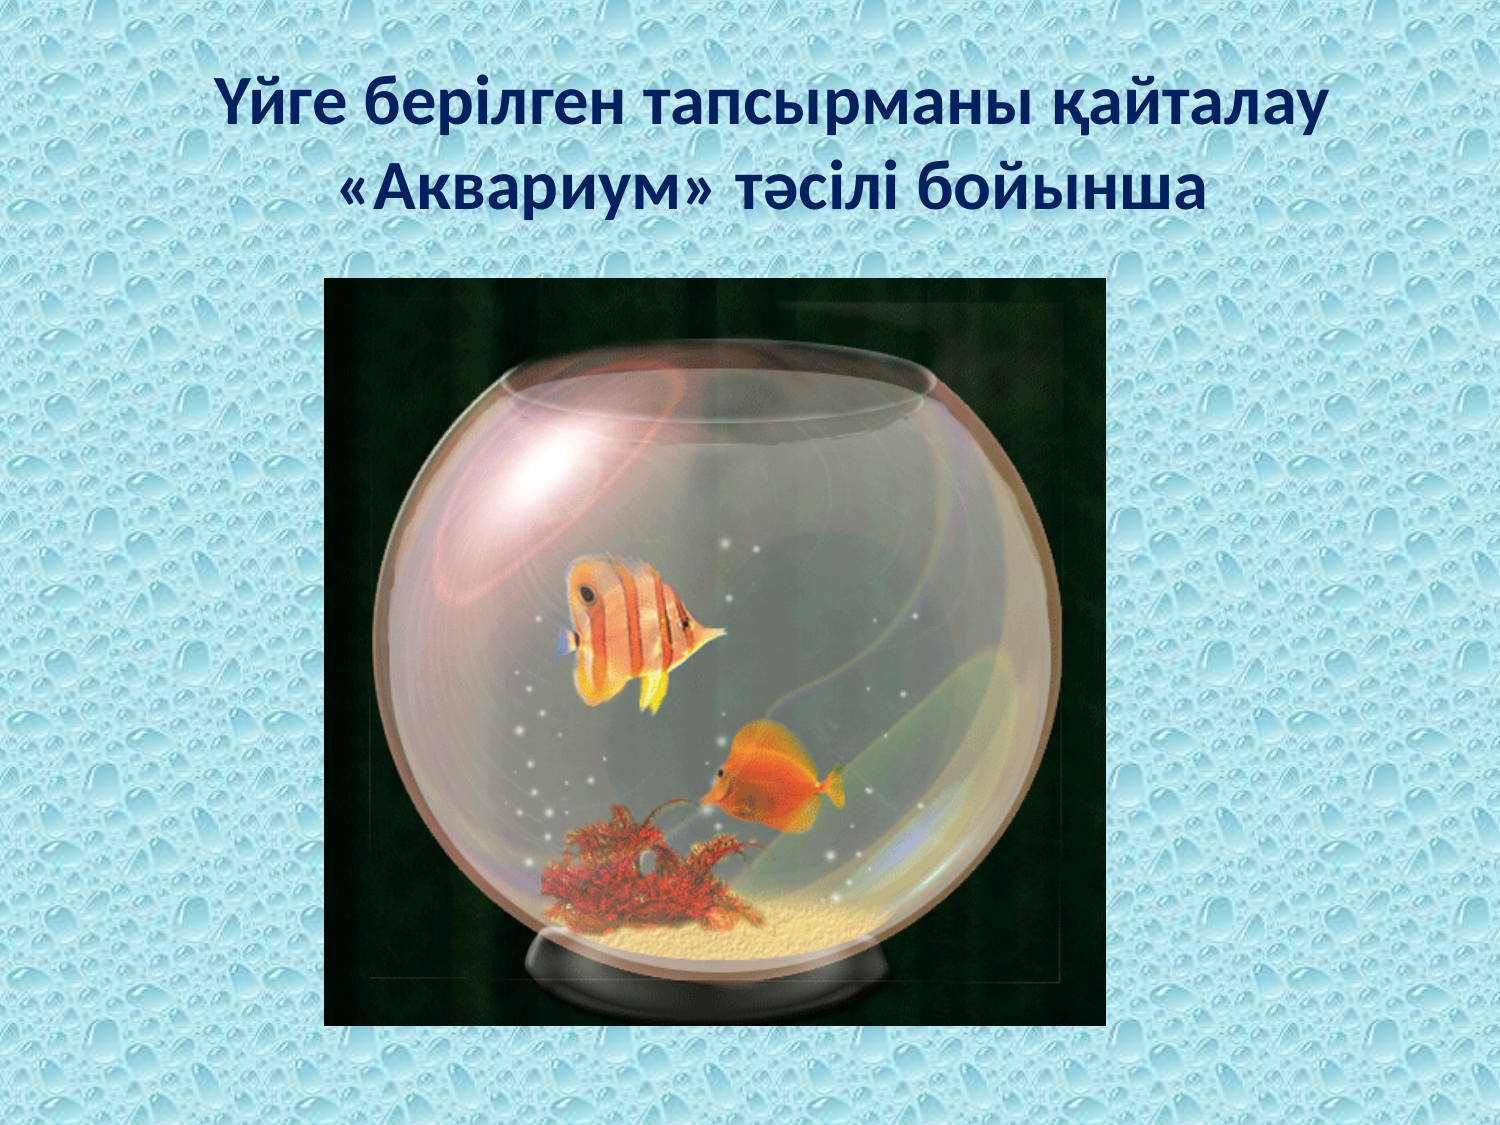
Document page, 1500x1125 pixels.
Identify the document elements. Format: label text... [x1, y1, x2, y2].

picture [0, 0, 1500, 1125]
title Үйге берілген тапсырманы қайталау «Аквариум» тәсілі бойынша [75, 45, 1471, 233]
